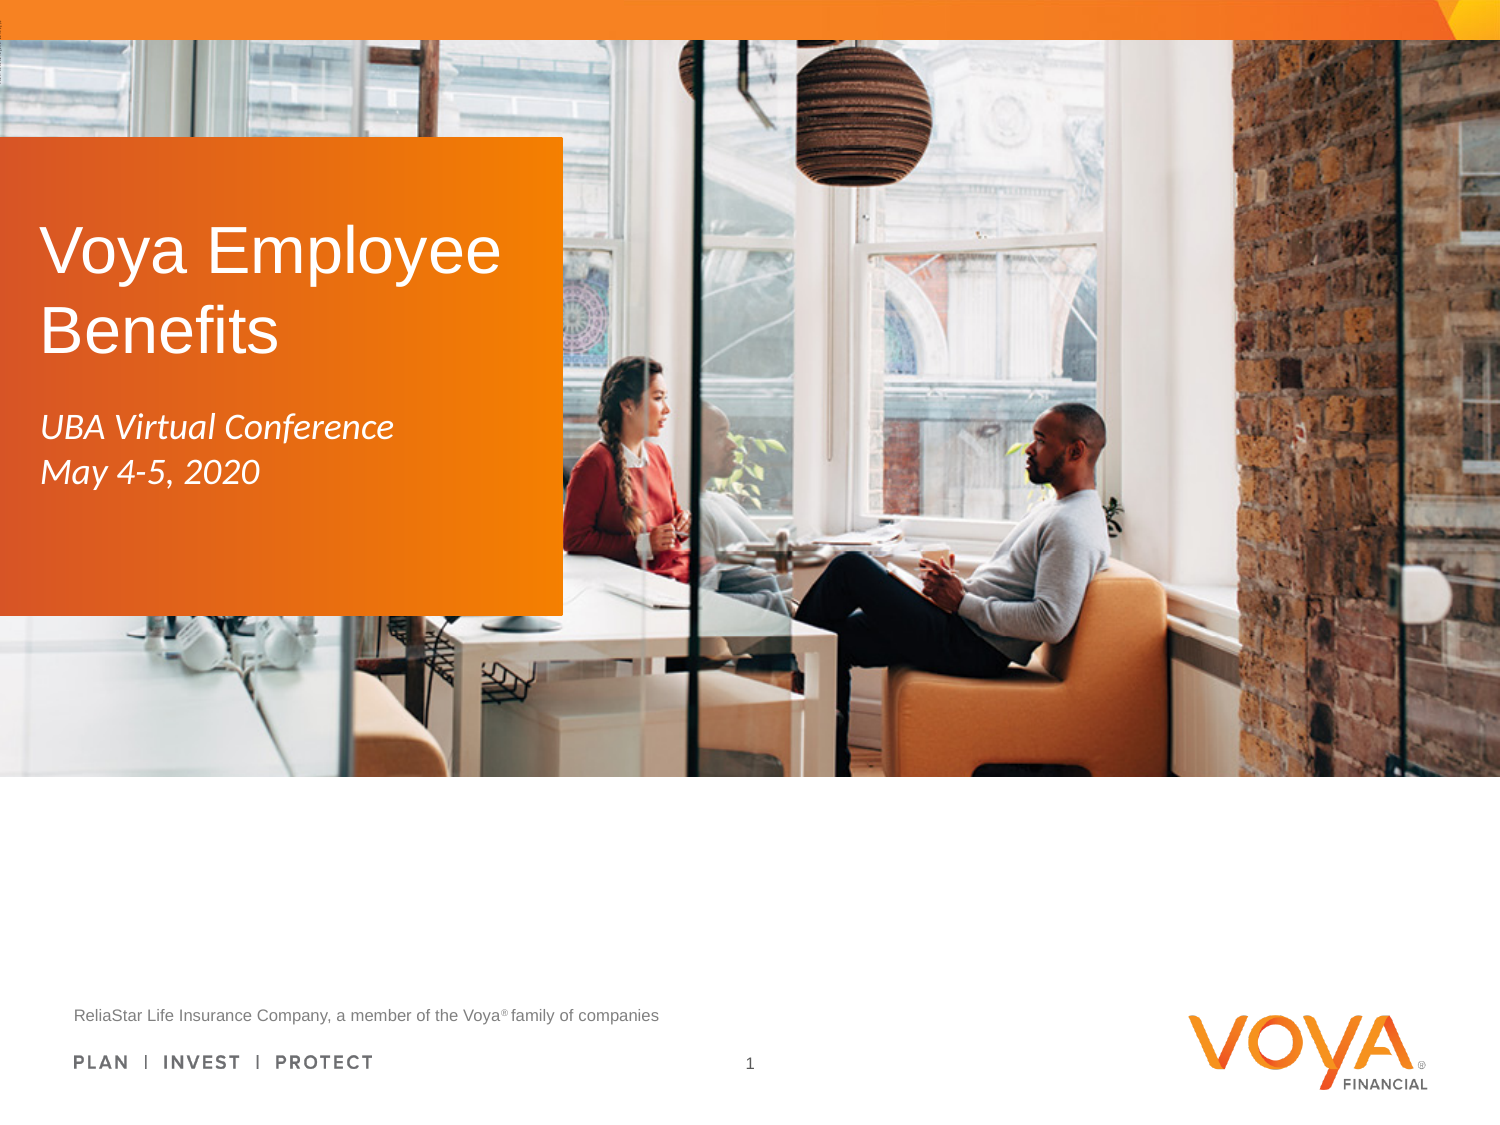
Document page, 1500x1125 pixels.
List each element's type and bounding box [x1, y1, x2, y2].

picture [74, 1055, 372, 1069]
picture [1186, 985, 1429, 1122]
picture [0, 0, 1500, 777]
